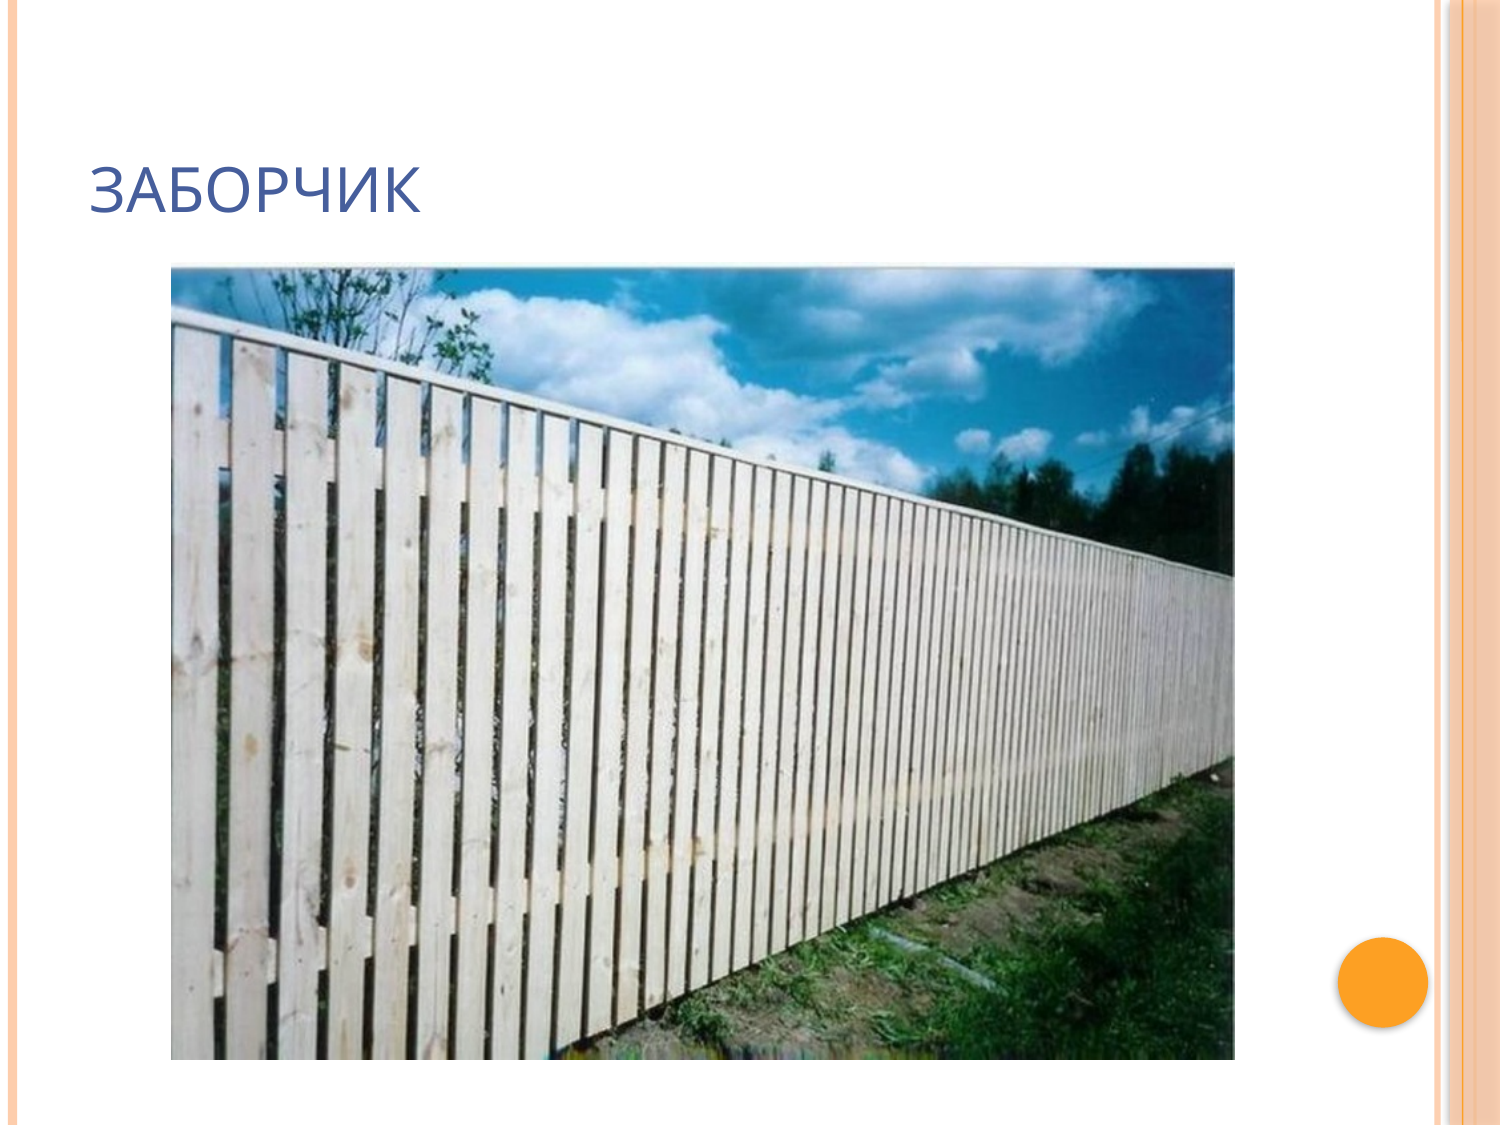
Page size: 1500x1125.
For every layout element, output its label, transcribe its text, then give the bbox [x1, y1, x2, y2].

title Заборчик [75, 45, 1300, 233]
picture [170, 261, 1235, 1061]
